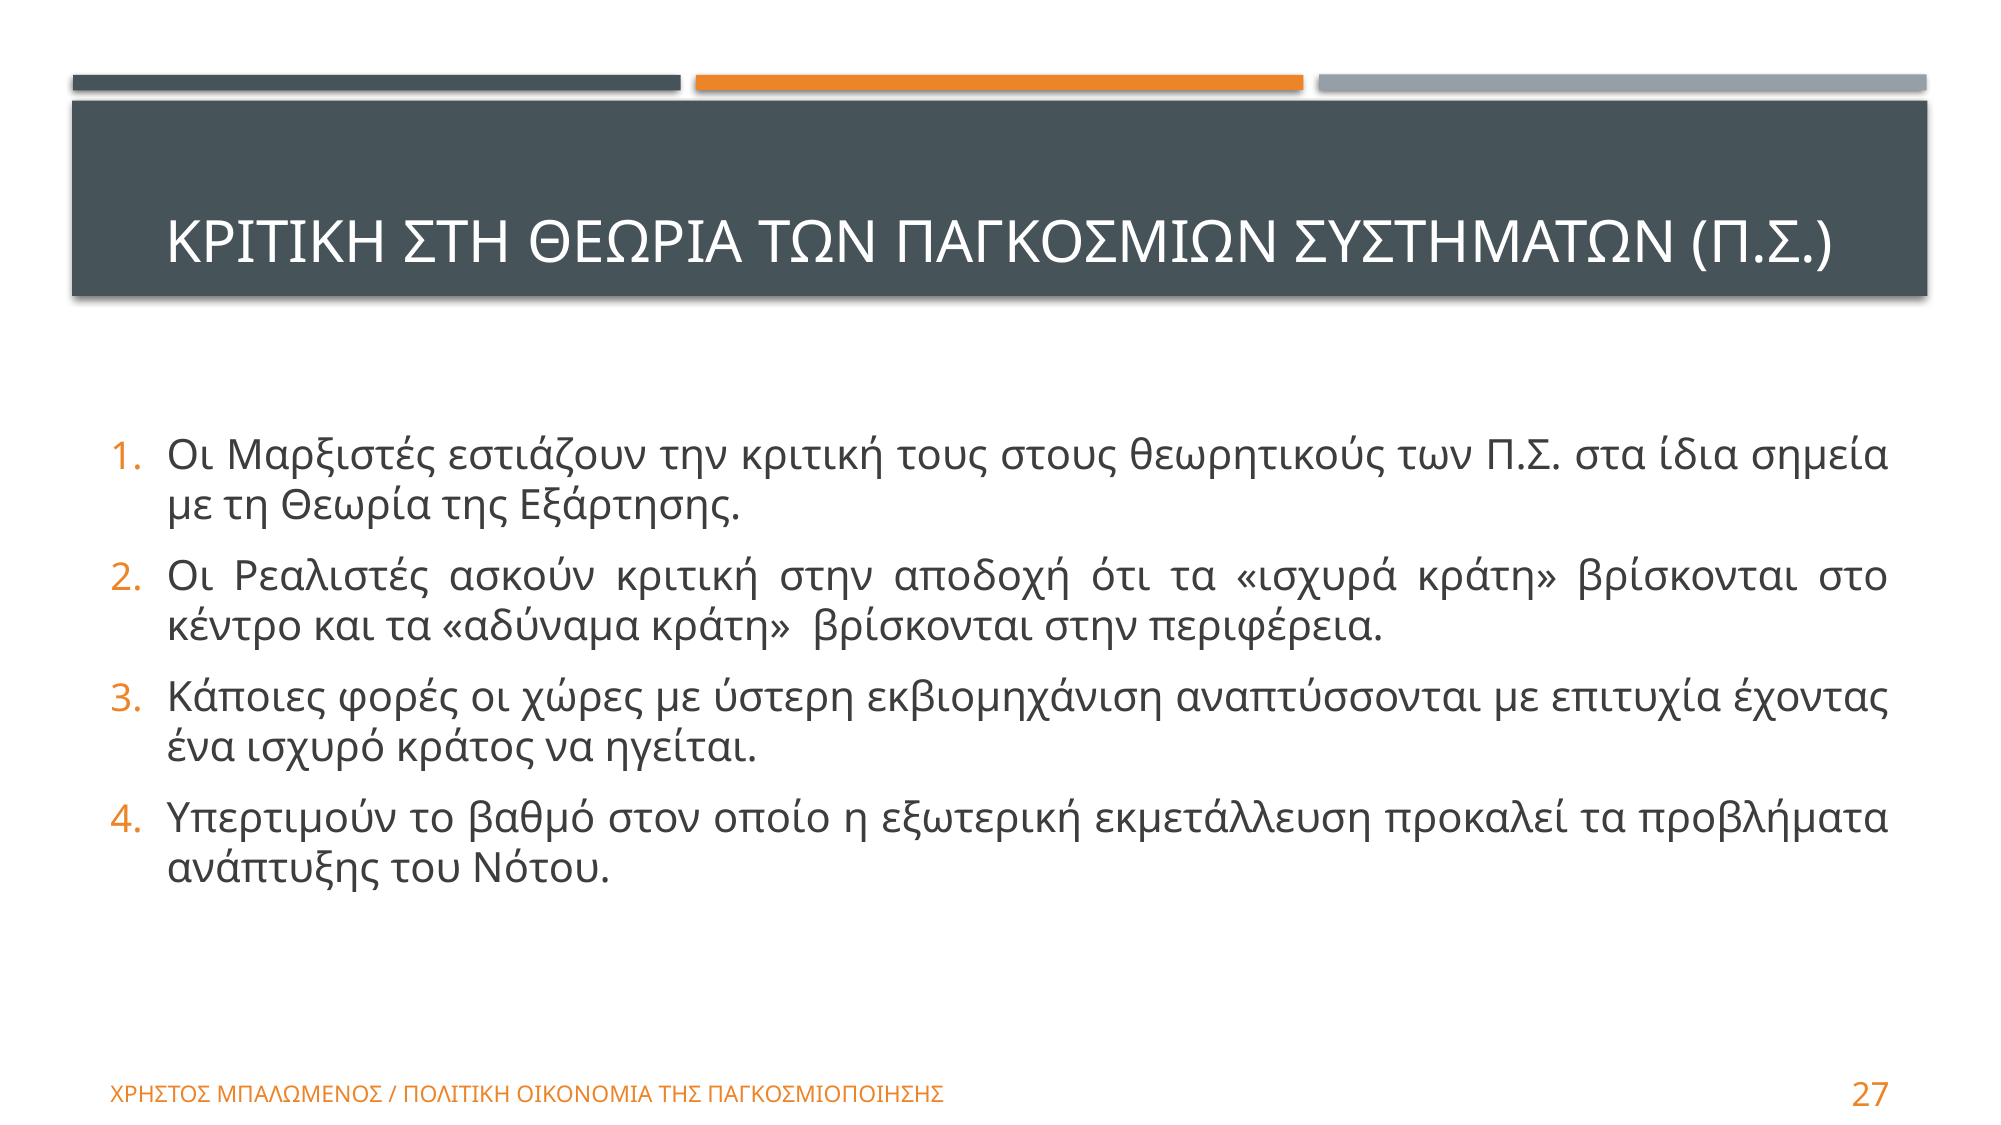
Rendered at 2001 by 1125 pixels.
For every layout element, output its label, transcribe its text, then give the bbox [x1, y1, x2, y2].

slide_number 27 [1732, 1066, 1905, 1125]
footer ΧΡΗΣΤΟΣ ΜΠΑΛΩΜΕΝΟΣ / ΠΟΛΙΤΙΚΗ ΟΙΚΟΝΟΜΙΑ ΤΗΣ ΠΑΓΚΟΣΜΙΟΠΟΙΗΣΗΣ [95, 1065, 1230, 1125]
title Κριτικη στη θεωρια των παγκοσμιων συστηματων (Π.Σ.) [95, 115, 1905, 282]
list Οι Μαρξιστές εστιάζουν την κριτική τους στους θεωρητικούς των Π.Σ. στα ίδια σημεία με τη Θεωρία της Εξάρτησης. Οι Ρεαλιστές ασκούν κριτική στην αποδοχή ότι τα «ισχυρά κράτη» βρίσκονται στο κέντρο και τα «αδύναμα κράτη» βρίσκονται στην περιφέρεια. Κάποιες φορές οι χώρες με ύστερη εκβιομηχάνιση αναπτύσσονται με επιτυχία έχοντας ένα ισχυρό κράτος να ηγείται. Υπερτιμούν το βαθμό στον οποίο η εξωτερική εκμετάλλευση προκαλεί τα προβλήματα ανάπτυξης του Νότου. [95, 357, 1905, 962]
